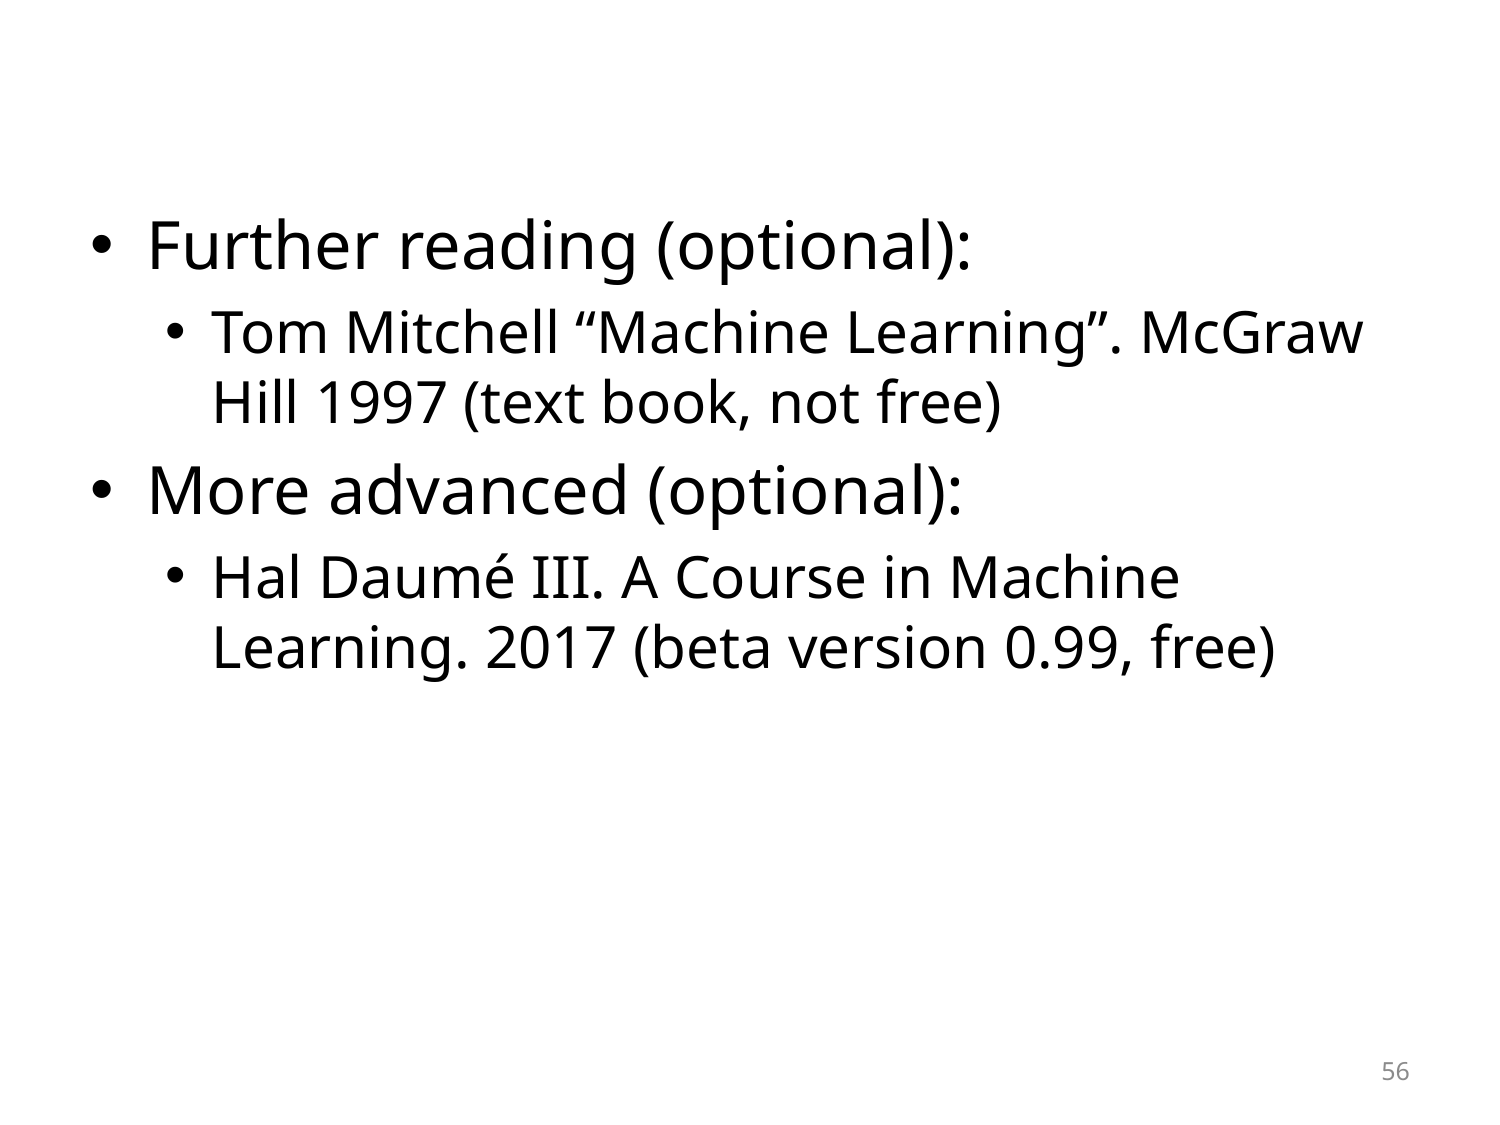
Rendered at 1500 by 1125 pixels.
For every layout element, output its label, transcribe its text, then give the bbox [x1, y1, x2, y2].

slide_number 56 [1074, 1042, 1425, 1103]
list Further reading (optional): Tom Mitchell “Machine Learning”. McGraw Hill 1997 (text book, not free) More advanced (optional): Hal Daumé III. A Course in Machine Learning. 2017 (beta version 0.99, free) [75, 195, 1425, 1011]
